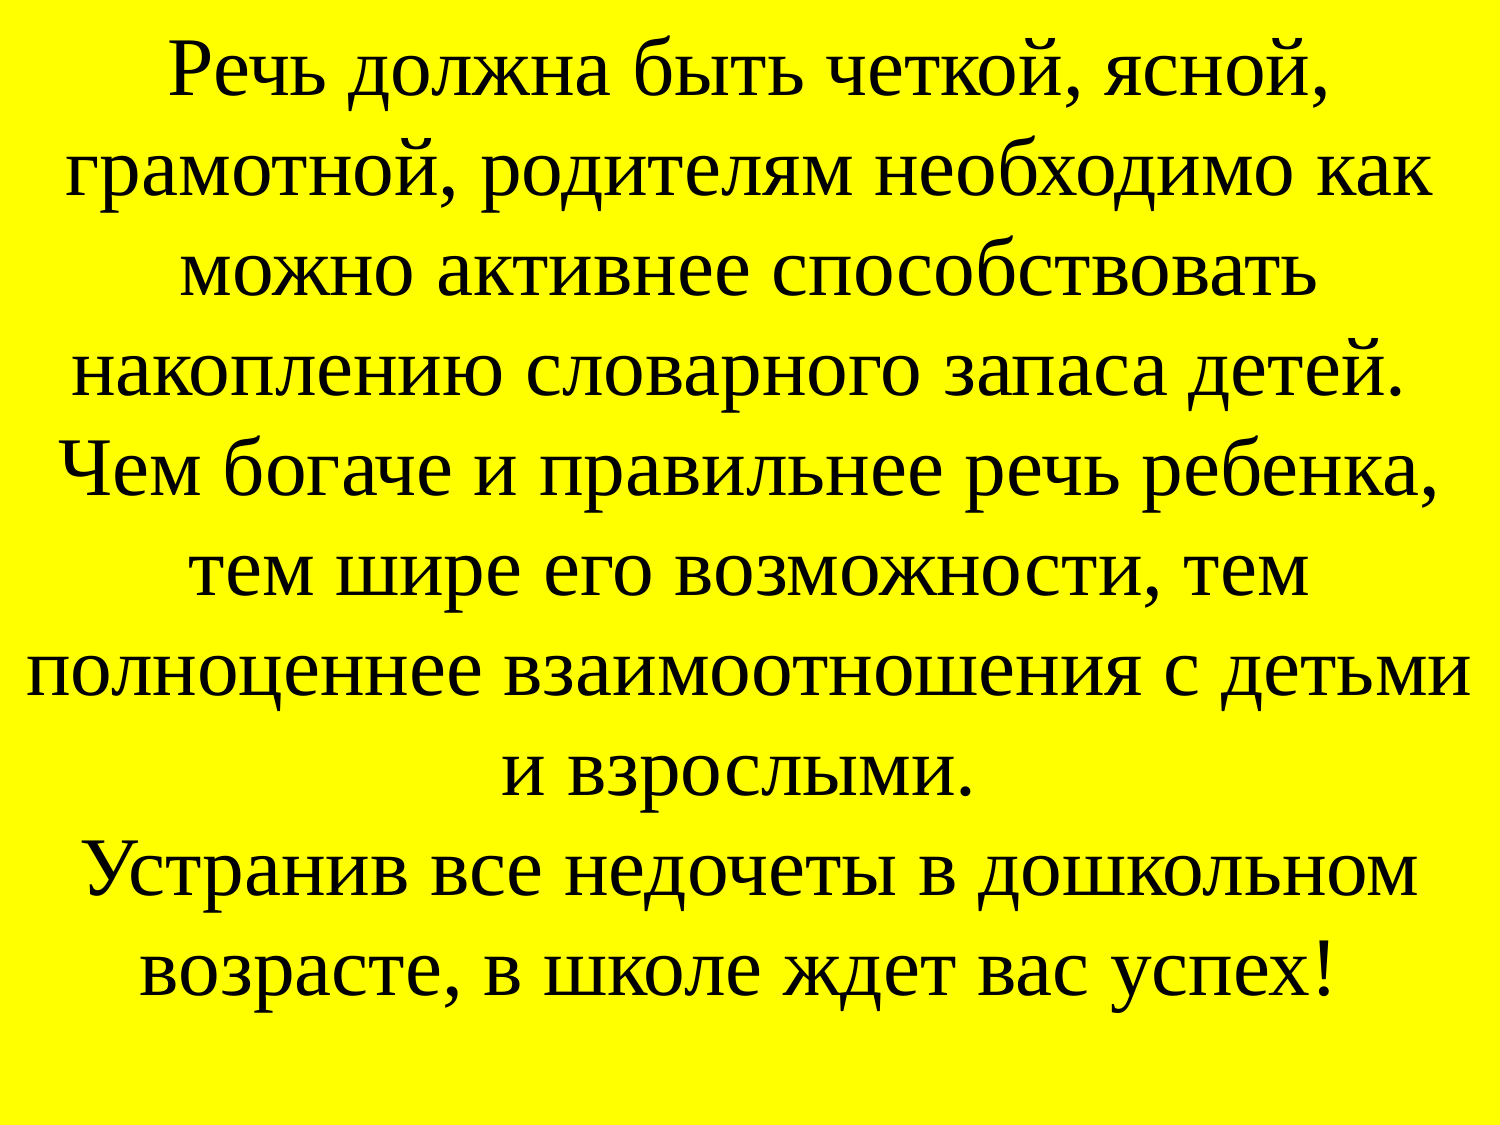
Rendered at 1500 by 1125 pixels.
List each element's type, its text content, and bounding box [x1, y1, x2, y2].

text_box Речь должна быть четкой, ясной, грамотной, родителям необходимо как можно активнее способствовать накоплению словарного запаса детей. Чем богаче и правильнее речь ребенка, тем шире его возможности, тем полноценнее взаимоотношения с детьми и взрослыми. Устранив все недочеты в дошкольном возрасте, в школе ждет вас успех! [0, 5, 1500, 1020]
